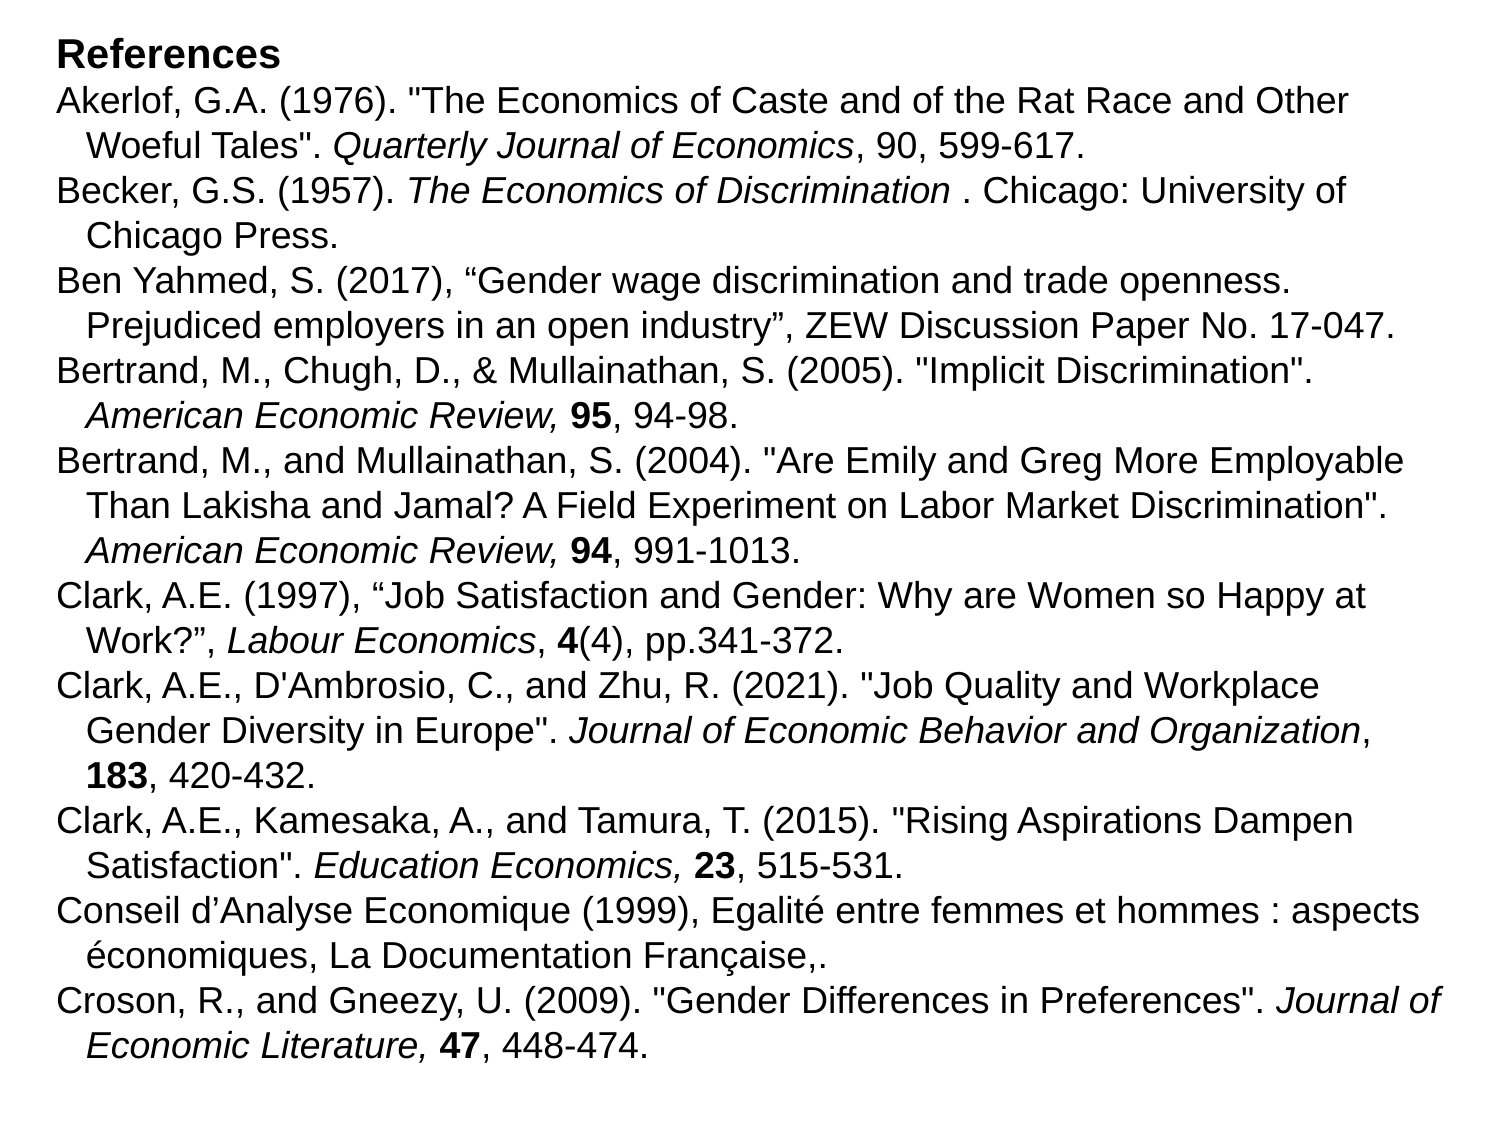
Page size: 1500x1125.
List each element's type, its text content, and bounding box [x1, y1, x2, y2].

text_box References Akerlof, G.A. (1976). "The Economics of Caste and of the Rat Race and Other Woeful Tales". Quarterly Journal of Economics, 90, 599-617. Becker, G.S. (1957). The Economics of Discrimination . Chicago: University of Chicago Press. Ben Yahmed, S. (2017), “Gender wage discrimination and trade openness. Prejudiced employers in an open industry”, ZEW Discussion Paper No. 17-047. Bertrand, M., Chugh, D., & Mullainathan, S. (2005). "Implicit Discrimination". American Economic Review, 95, 94-98. Bertrand, M., and Mullainathan, S. (2004). "Are Emily and Greg More Employable Than Lakisha and Jamal? A Field Experiment on Labor Market Discrimination". American Economic Review, 94, 991-1013. Clark, A.E. (1997), “Job Satisfaction and Gender: Why are Women so Happy at Work?”, Labour Economics, 4(4), pp.341-372. Clark, A.E., D'Ambrosio, C., and Zhu, R. (2021). "Job Quality and Workplace Gender Diversity in Europe". Journal of Economic Behavior and Organization, 183, 420-432. Clark, A.E., Kamesaka, A., and Tamura, T. (2015). "Rising Aspirations Dampen Satisfaction". Education Economics, 23, 515-531. Conseil d’Analyse Economique (1999), Egalité entre femmes et hommes : aspects économiques, La Documentation Française,. Croson, R., and Gneezy, U. (2009). "Gender Differences in Preferences". Journal of Economic Literature, 47, 448-474. [41, 19, 1459, 1074]
